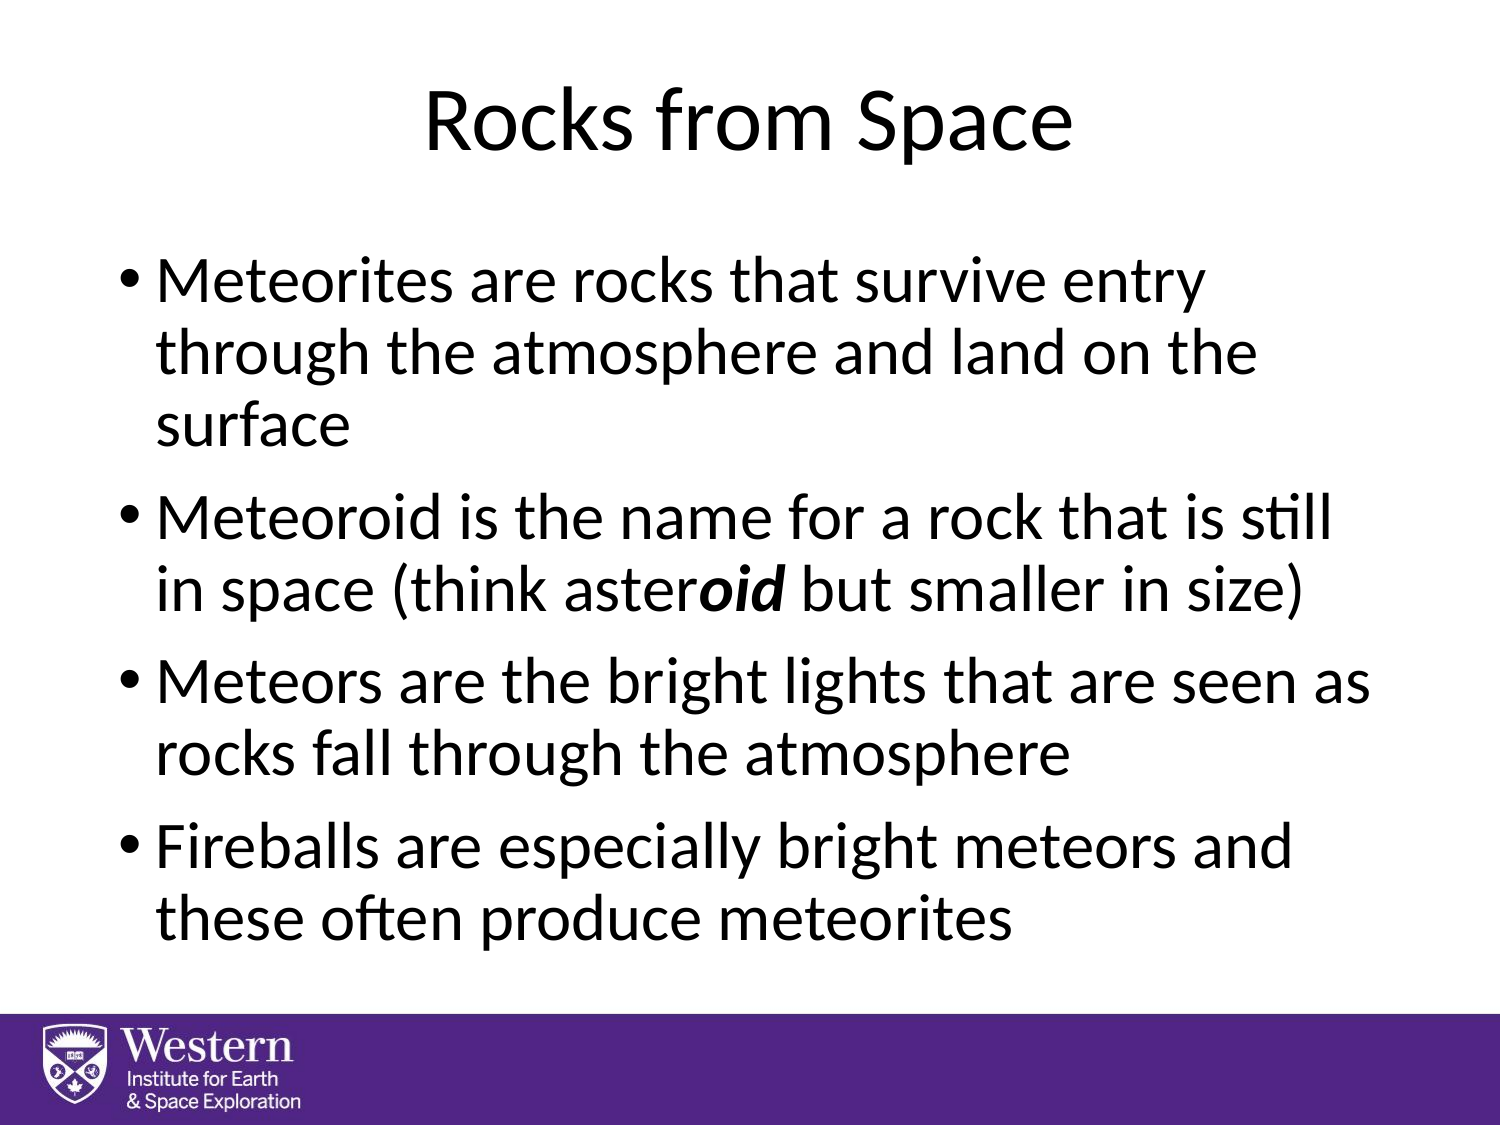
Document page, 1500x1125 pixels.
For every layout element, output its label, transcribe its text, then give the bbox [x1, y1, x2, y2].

title Rocks from Space [103, 12, 1397, 230]
picture [0, 0, 1500, 1125]
list Meteorites are rocks that survive entry through the atmosphere and land on the surface Meteoroid is the name for a rock that is still in space (think asteroid but smaller in size) Meteors are the bright lights that are seen as rocks fall through the atmosphere Fireballs are especially bright meteors and these often produce meteorites [103, 237, 1397, 988]
